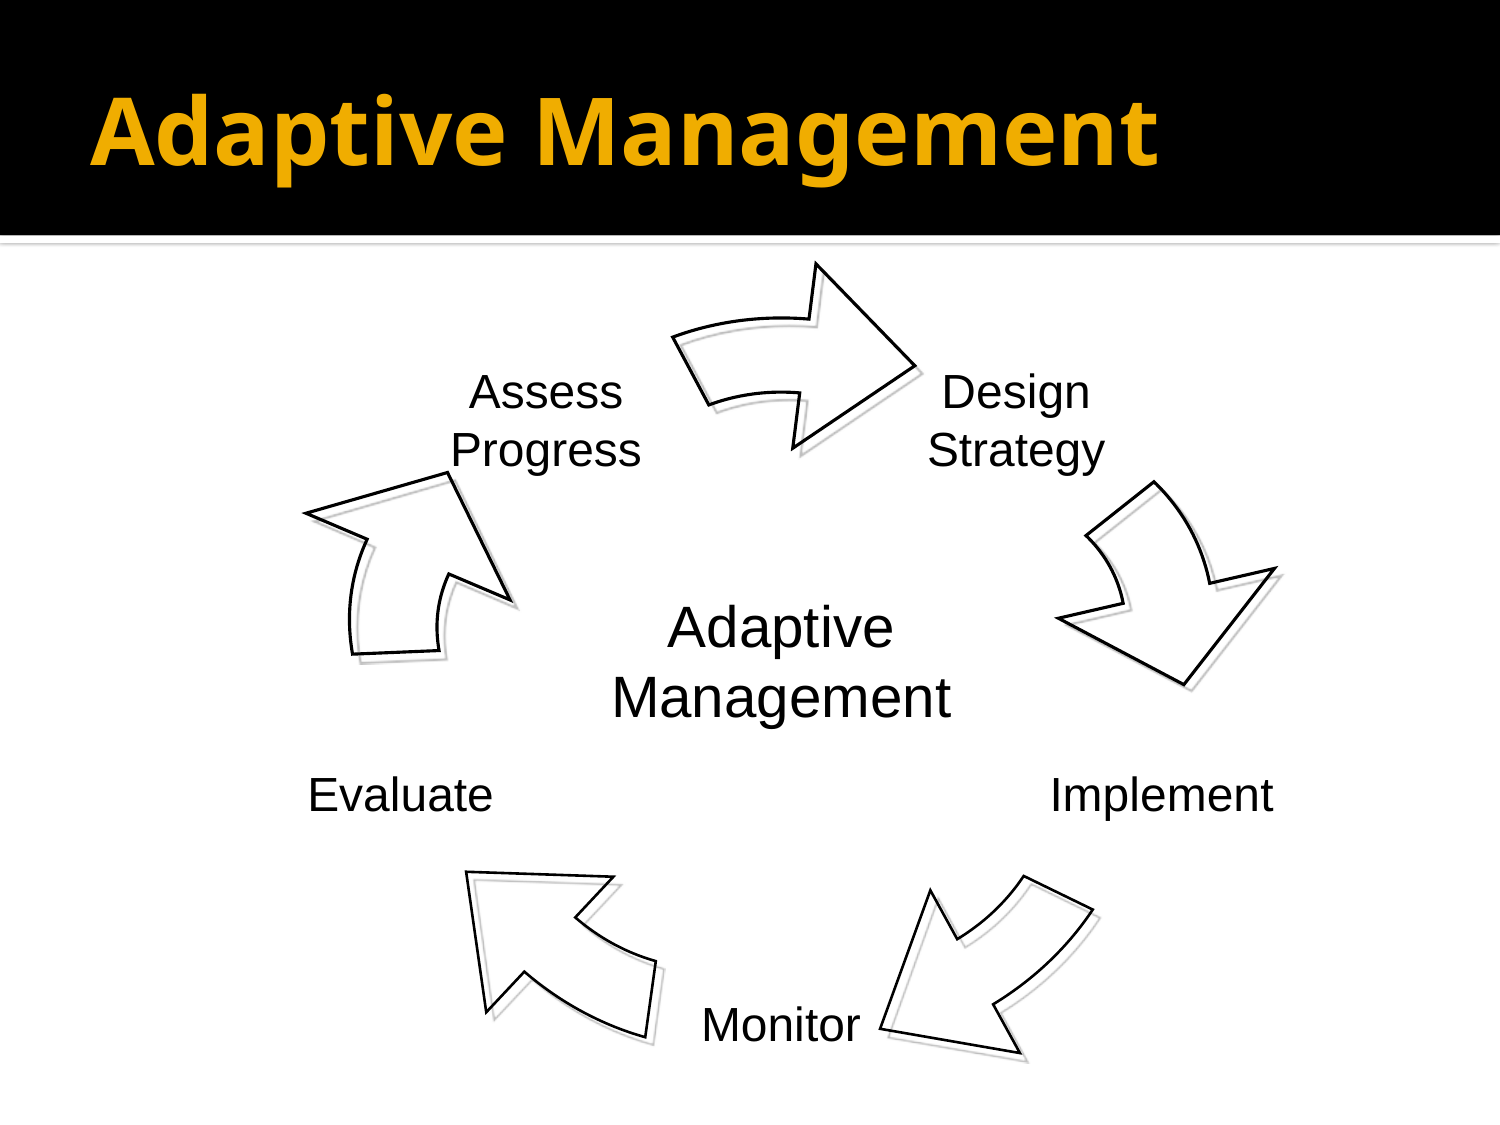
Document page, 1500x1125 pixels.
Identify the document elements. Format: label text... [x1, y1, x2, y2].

title Adaptive Management [75, 25, 1425, 231]
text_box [212, 252, 1350, 1125]
